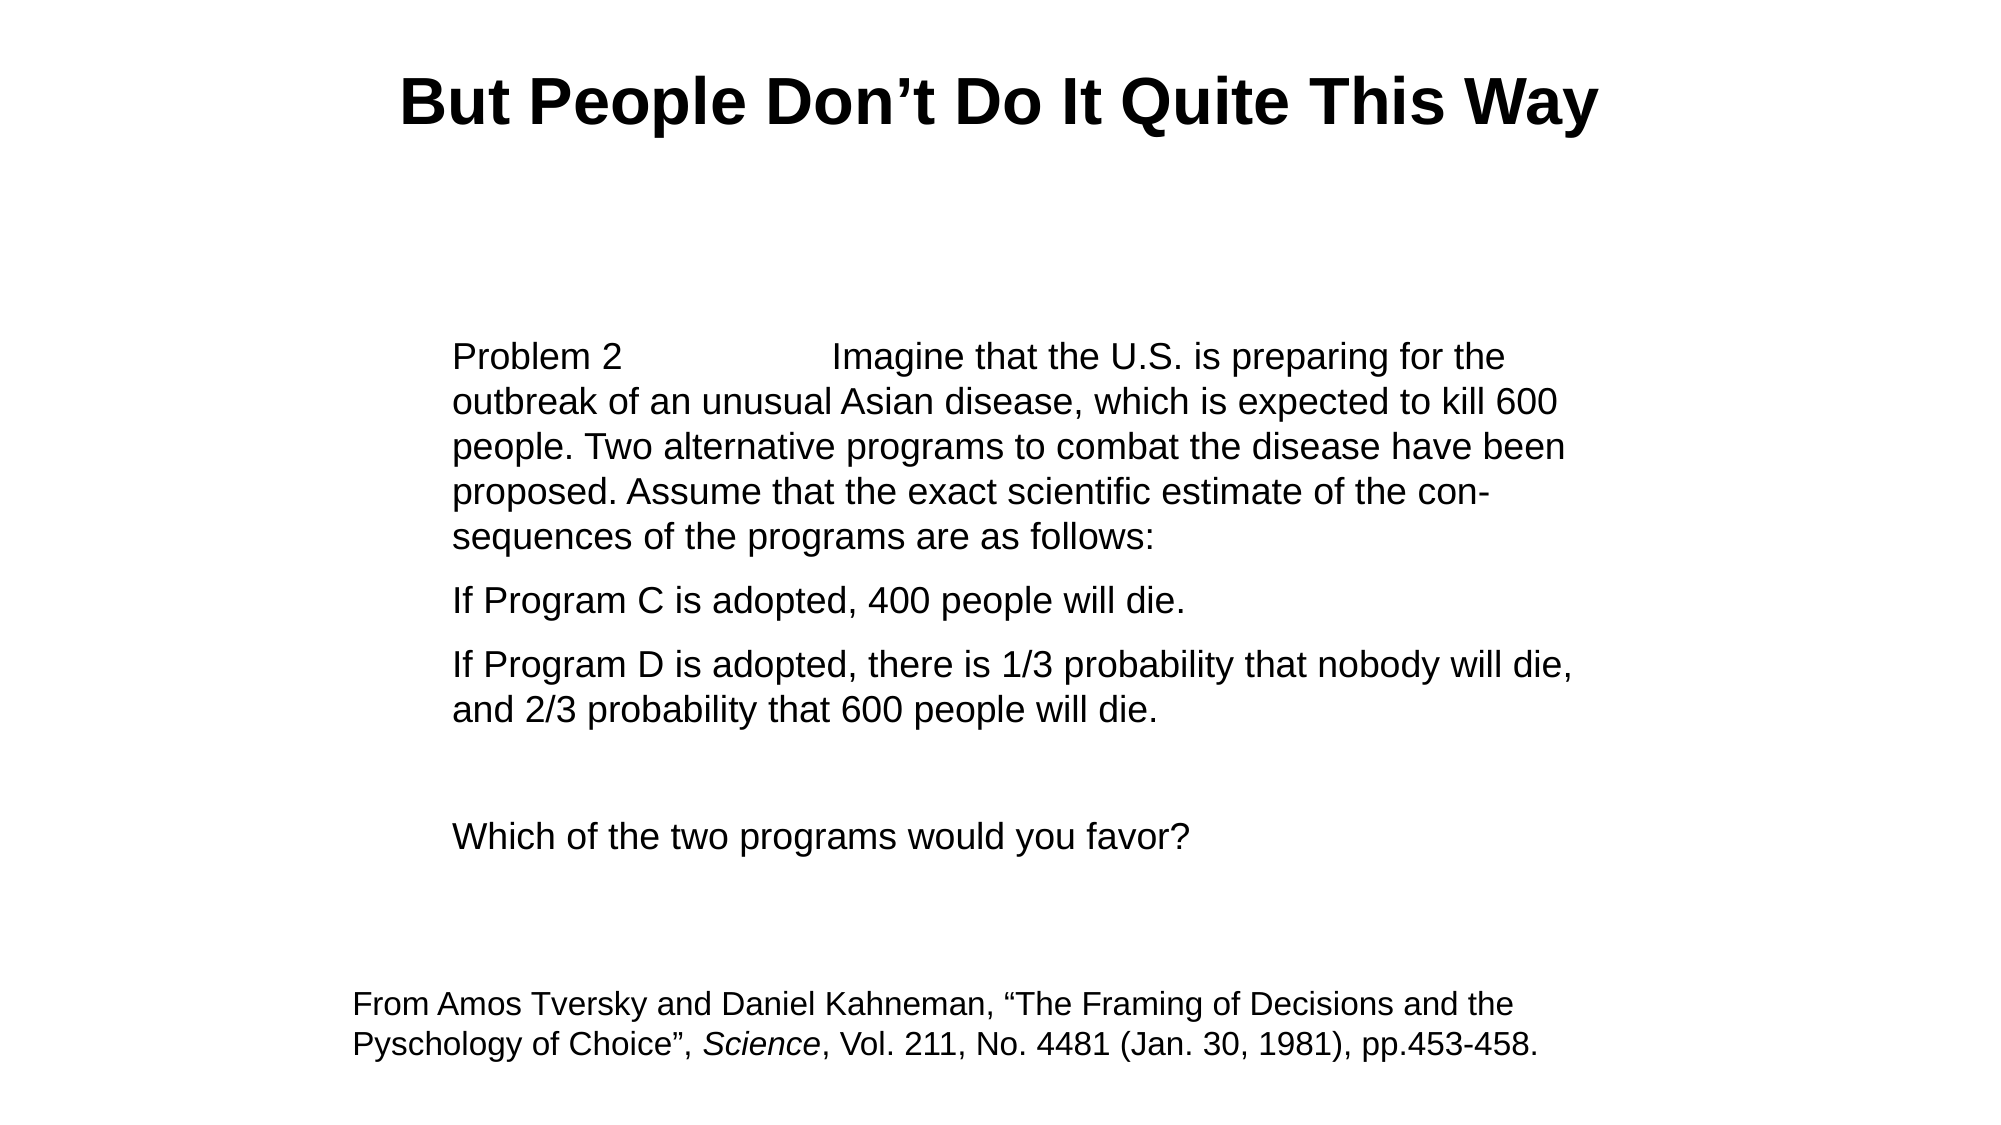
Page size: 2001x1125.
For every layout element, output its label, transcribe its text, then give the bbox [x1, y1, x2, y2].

text_box Problem 2 Imagine that the U.S. is preparing for the outbreak of an unusual Asian disease, which is expected to kill 600 people. Two alternative programs to combat the disease have been proposed. Assume that the exact scientific estimate of the con- sequences of the programs are as follows: If Program C is adopted, 400 people will die. If Program D is adopted, there is 1/3 probability that nobody will die, and 2/3 probability that 600 people will die. Which of the two programs would you favor? [437, 324, 1650, 865]
title But People Don’t Do It Quite This Way [324, 45, 1675, 150]
text_box From Amos Tversky and Daniel Kahneman, “The Framing of Decisions and the Pyschology of Choice”, Science, Vol. 211, No. 4481 (Jan. 30, 1981), pp.453-458. [337, 974, 1650, 1070]
